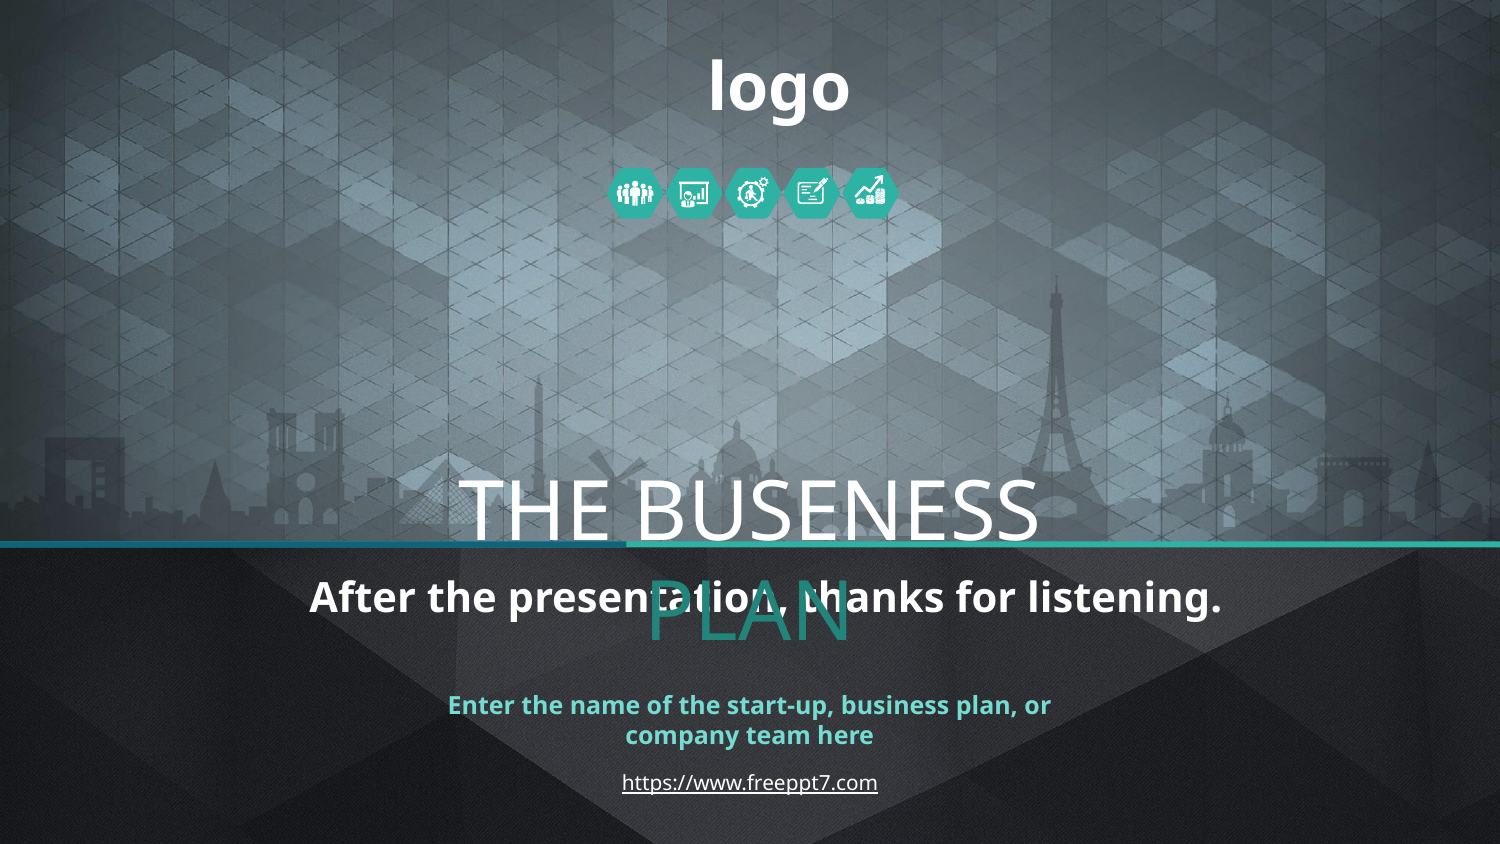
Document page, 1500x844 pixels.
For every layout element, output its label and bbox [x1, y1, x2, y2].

text_box [783, 167, 841, 219]
text_box [606, 167, 664, 219]
text_box [724, 167, 782, 219]
text_box [842, 167, 900, 219]
picture [0, 0, 1500, 844]
text_box [665, 167, 723, 219]
